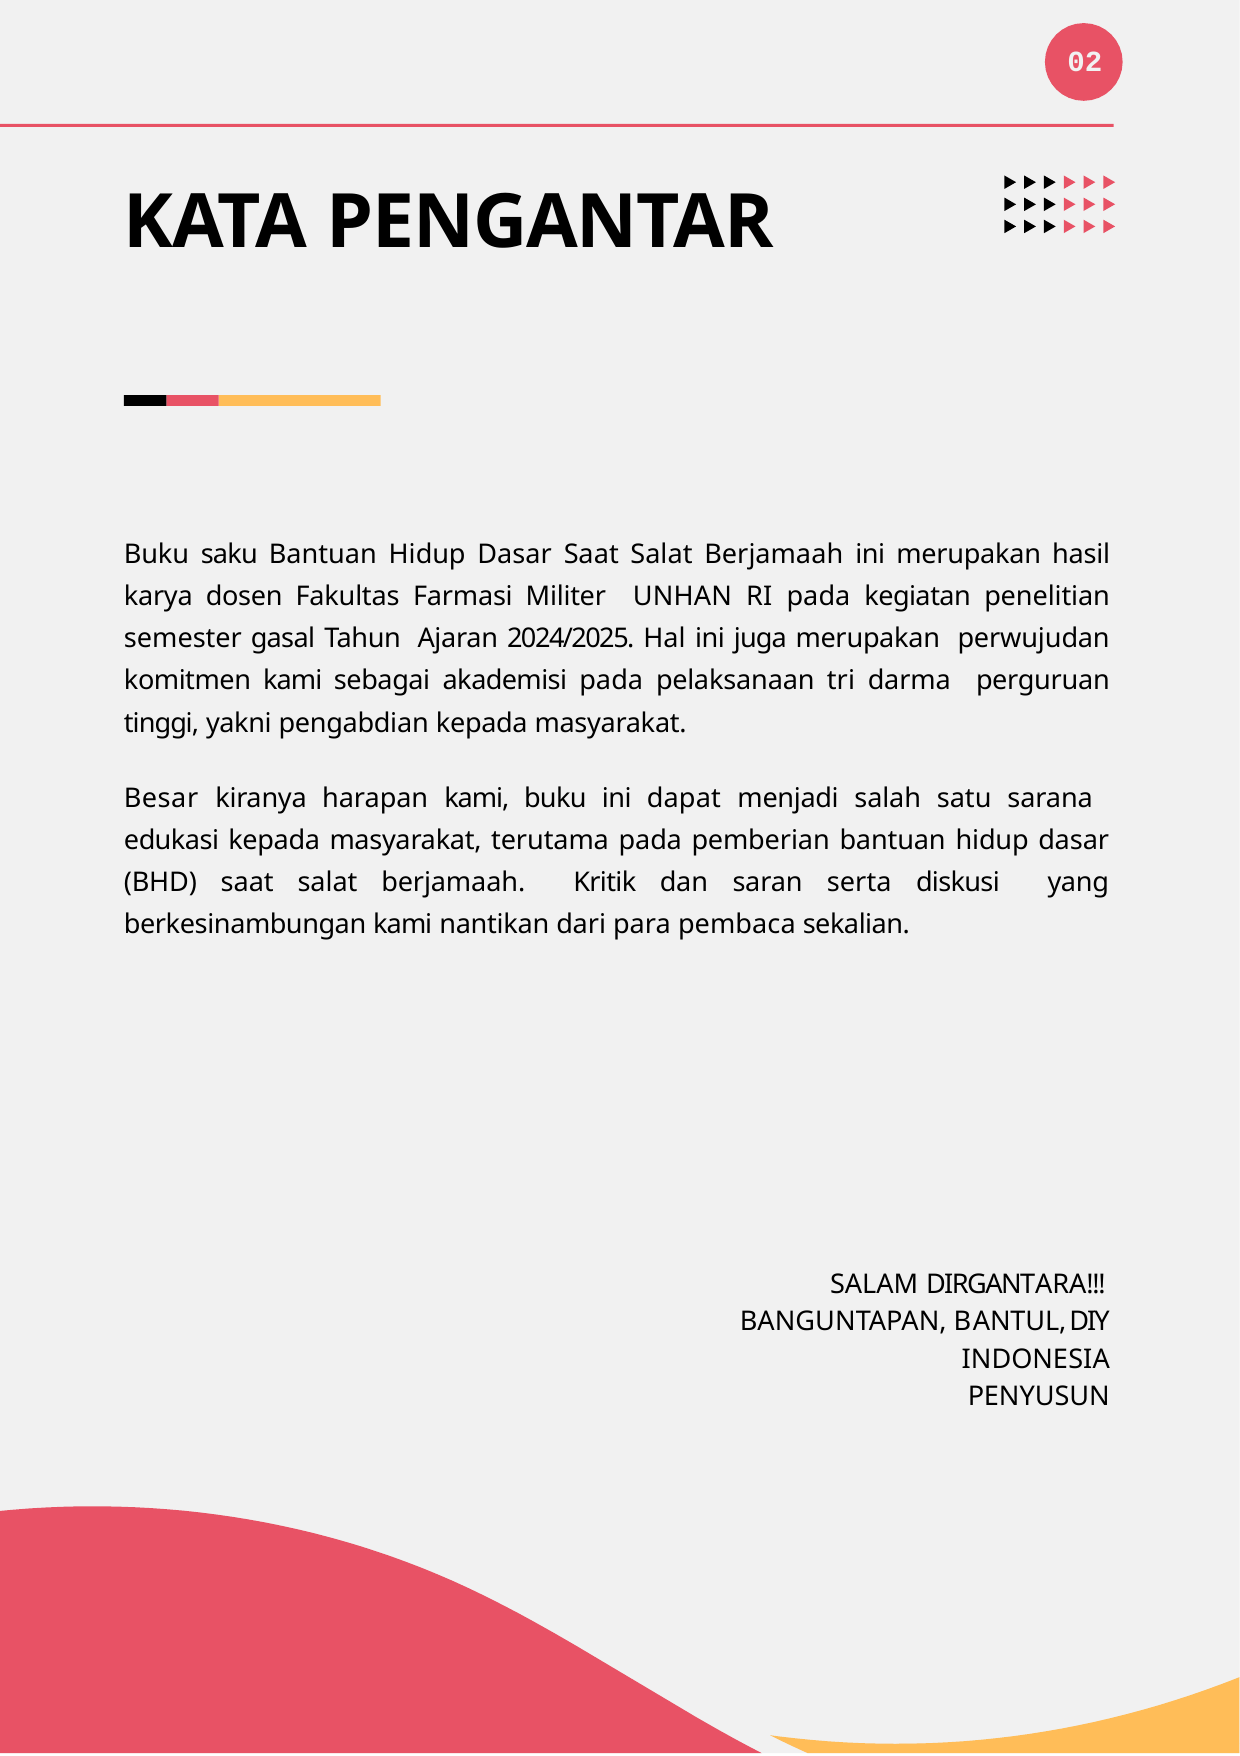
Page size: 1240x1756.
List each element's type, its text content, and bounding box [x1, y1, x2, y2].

text_box [1024, 197, 1036, 212]
text_box [1063, 219, 1076, 234]
text_box Buku saku Bantuan Hidup Dasar Saat Salat Berjamaah ini merupakan hasil karya dosen Fakultas Farmasi Militer UNHAN RI pada kegiatan penelitian semester gasal Tahun Ajaran 2024/2025. Hal ini juga merupakan perwujudan komitmen kami sebagai akademisi pada pelaksanaan tri darma perguruan tinggi, yakni pengabdian kepada masyarakat. Besar kiranya harapan kami, buku ini dapat menjadi salah satu sarana edukasi kepada masyarakat, terutama pada pemberian bantuan hidup dasar (BHD) saat salat berjamaah. Kritik dan saran serta diskusi yang berkesinambungan kami nantikan dari para pembaca sekalian. [121, 524, 1111, 940]
text_box [1103, 175, 1116, 189]
text_box [1063, 197, 1076, 212]
text_box [1004, 175, 1017, 189]
text_box [1044, 23, 1123, 101]
text_box [1103, 219, 1116, 234]
text_box [1024, 219, 1036, 234]
text_box [1063, 175, 1076, 189]
text_box [1004, 219, 1017, 234]
text_box SALAM DIRGANTARA!!! BANGUNTAPAN, BANTUL, DIY INDONESIA PENYUSUN [722, 1259, 1111, 1411]
text_box [1083, 197, 1096, 212]
text_box [1004, 197, 1017, 212]
text_box [1043, 175, 1056, 189]
text_box [1103, 197, 1116, 212]
text_box [1043, 197, 1056, 212]
title KATA PENGANTAR [121, 170, 804, 466]
text_box [1083, 219, 1096, 234]
text_box 02 [1065, 40, 1103, 78]
text_box [0, 1506, 762, 1754]
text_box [123, 394, 381, 407]
text_box [1083, 175, 1096, 189]
text_box [770, 1677, 1240, 1754]
text_box [1043, 219, 1056, 234]
text_box [1024, 175, 1036, 189]
text_box [0, 123, 1114, 127]
